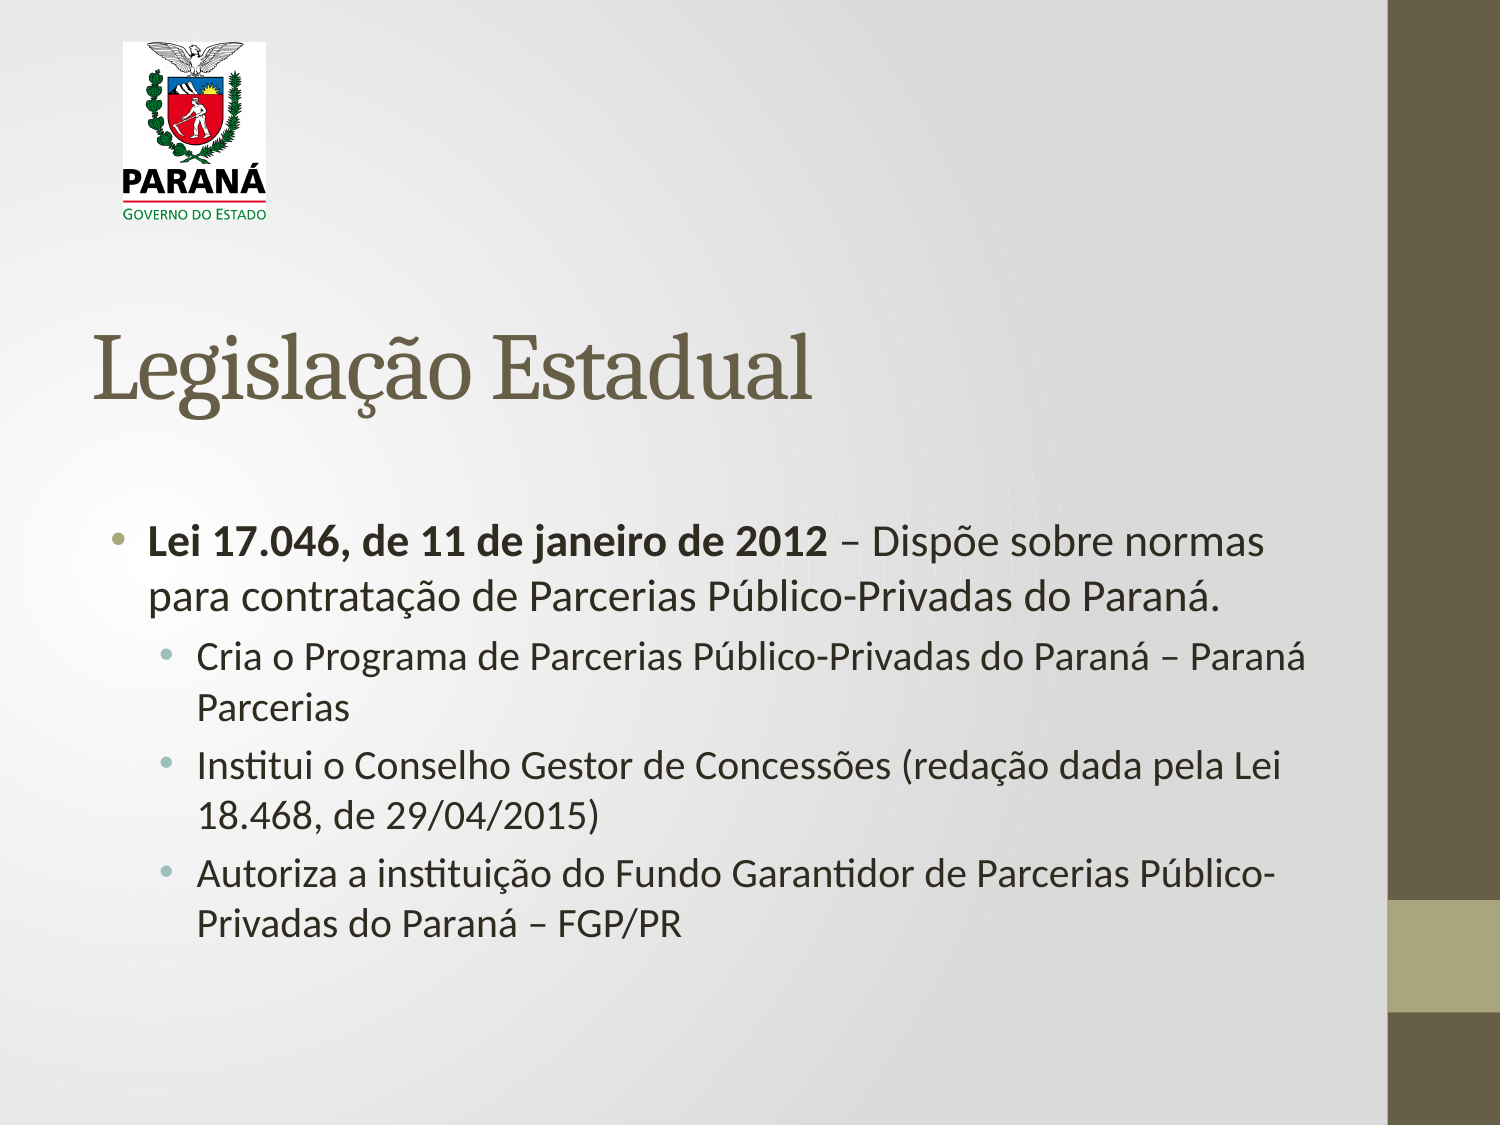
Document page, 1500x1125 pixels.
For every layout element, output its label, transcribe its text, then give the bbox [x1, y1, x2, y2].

list Lei 17.046, de 11 de janeiro de 2012 – Dispõe sobre normas para contratação de Parcerias Público-Privadas do Paraná. Cria o Programa de Parcerias Público-Privadas do Paraná – Paraná Parcerias Institui o Conselho Gestor de Concessões (redação dada pela Lei 18.468, de 29/04/2015) Autoriza a instituição do Fundo Garantidor de Parcerias Público-Privadas do Paraná – FGP/PR [76, 503, 1327, 1015]
title Legislação Estadual [76, 267, 1327, 455]
picture [123, 42, 267, 221]
